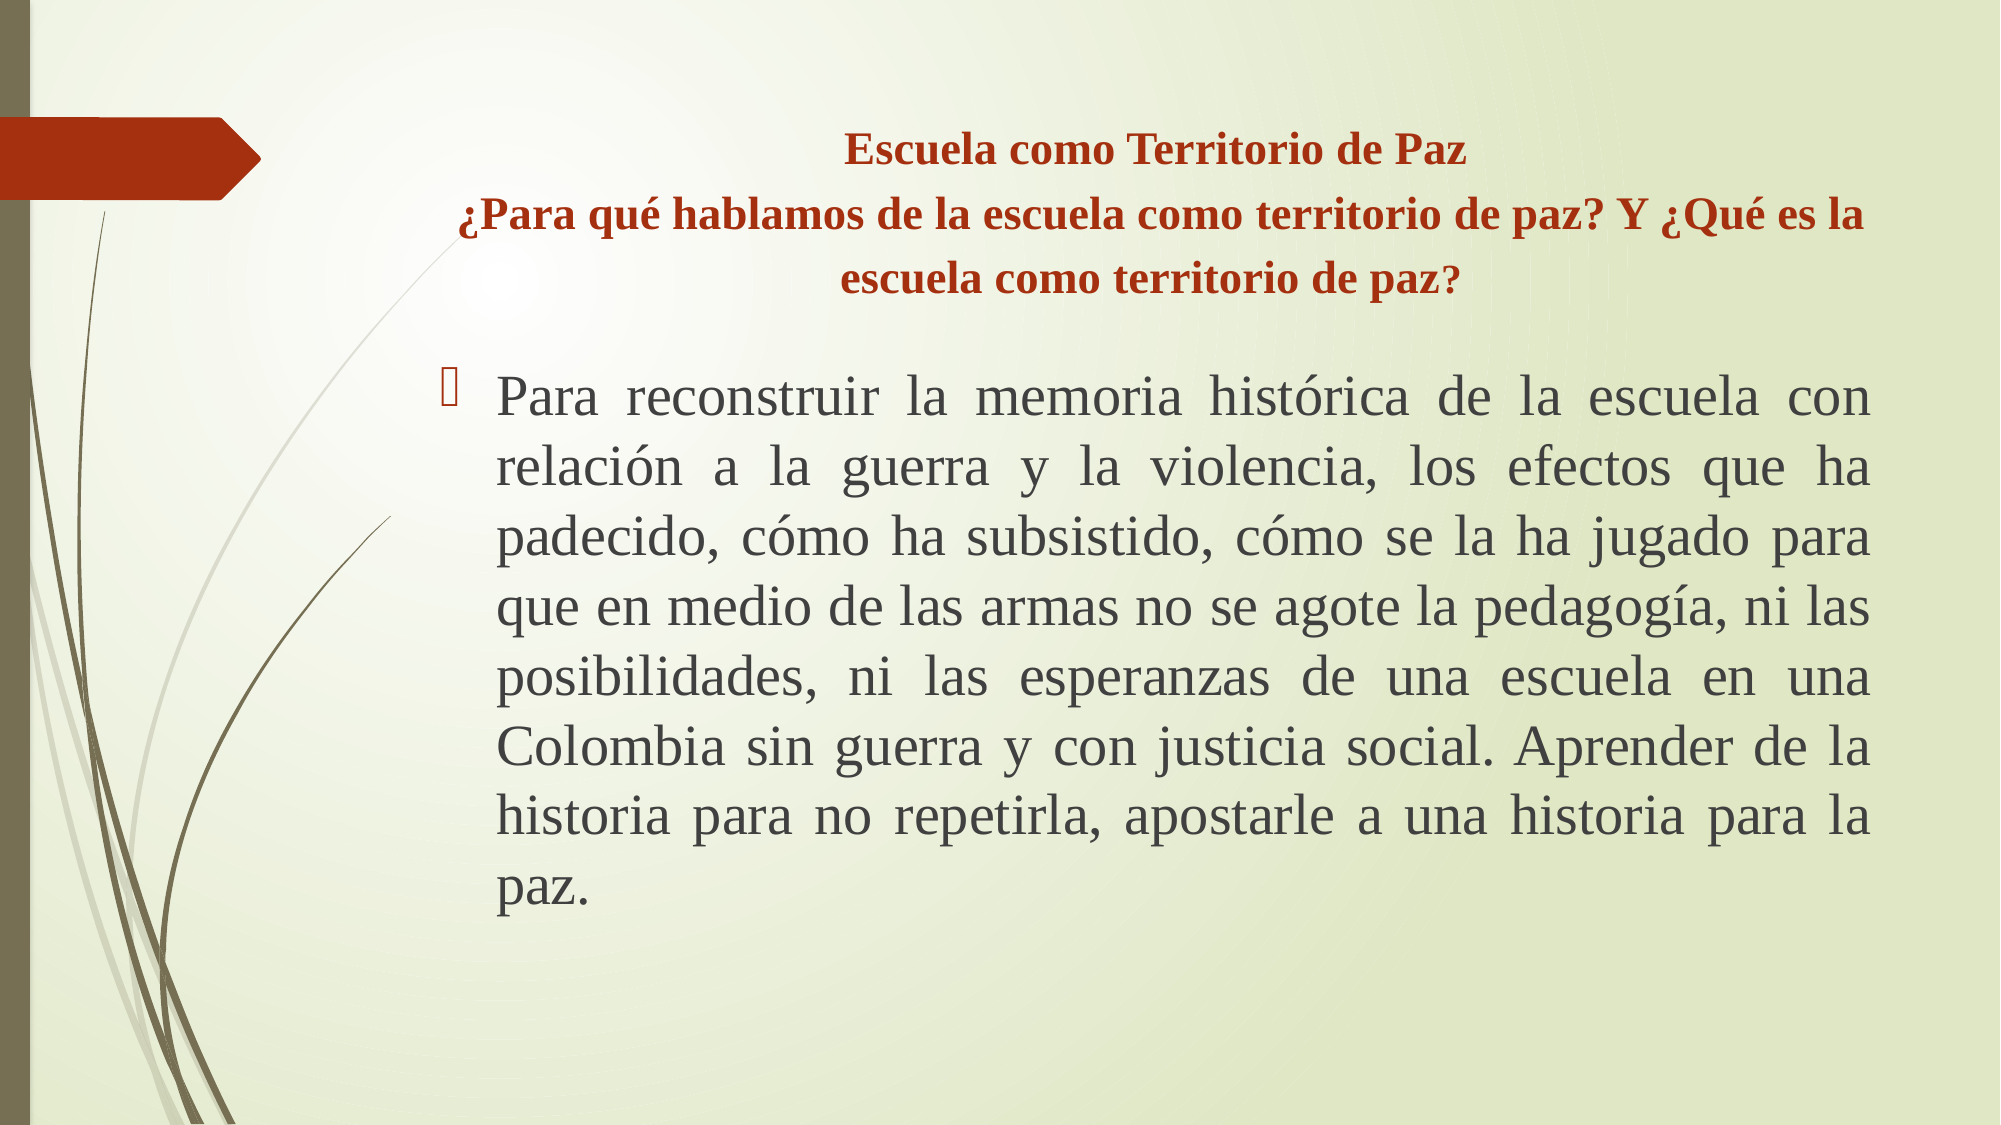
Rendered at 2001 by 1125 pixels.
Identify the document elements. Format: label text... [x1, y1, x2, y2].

list Para reconstruir la memoria histórica de la escuela con relación a la guerra y la violencia, los efectos que ha padecido, cómo ha subsistido, cómo se la ha jugado para que en medio de las armas no se agote la pedagogía, ni las posibilidades, ni las esperanzas de una escuela en una Colombia sin guerra y con justicia social. Aprender de la historia para no repetirla, apostarle a una historia para la paz. [424, 350, 1888, 970]
title Escuela como Territorio de Paz ¿Para qué hablamos de la escuela como territorio de paz? Y ¿Qué es la escuela como territorio de paz? [425, 102, 1888, 313]
